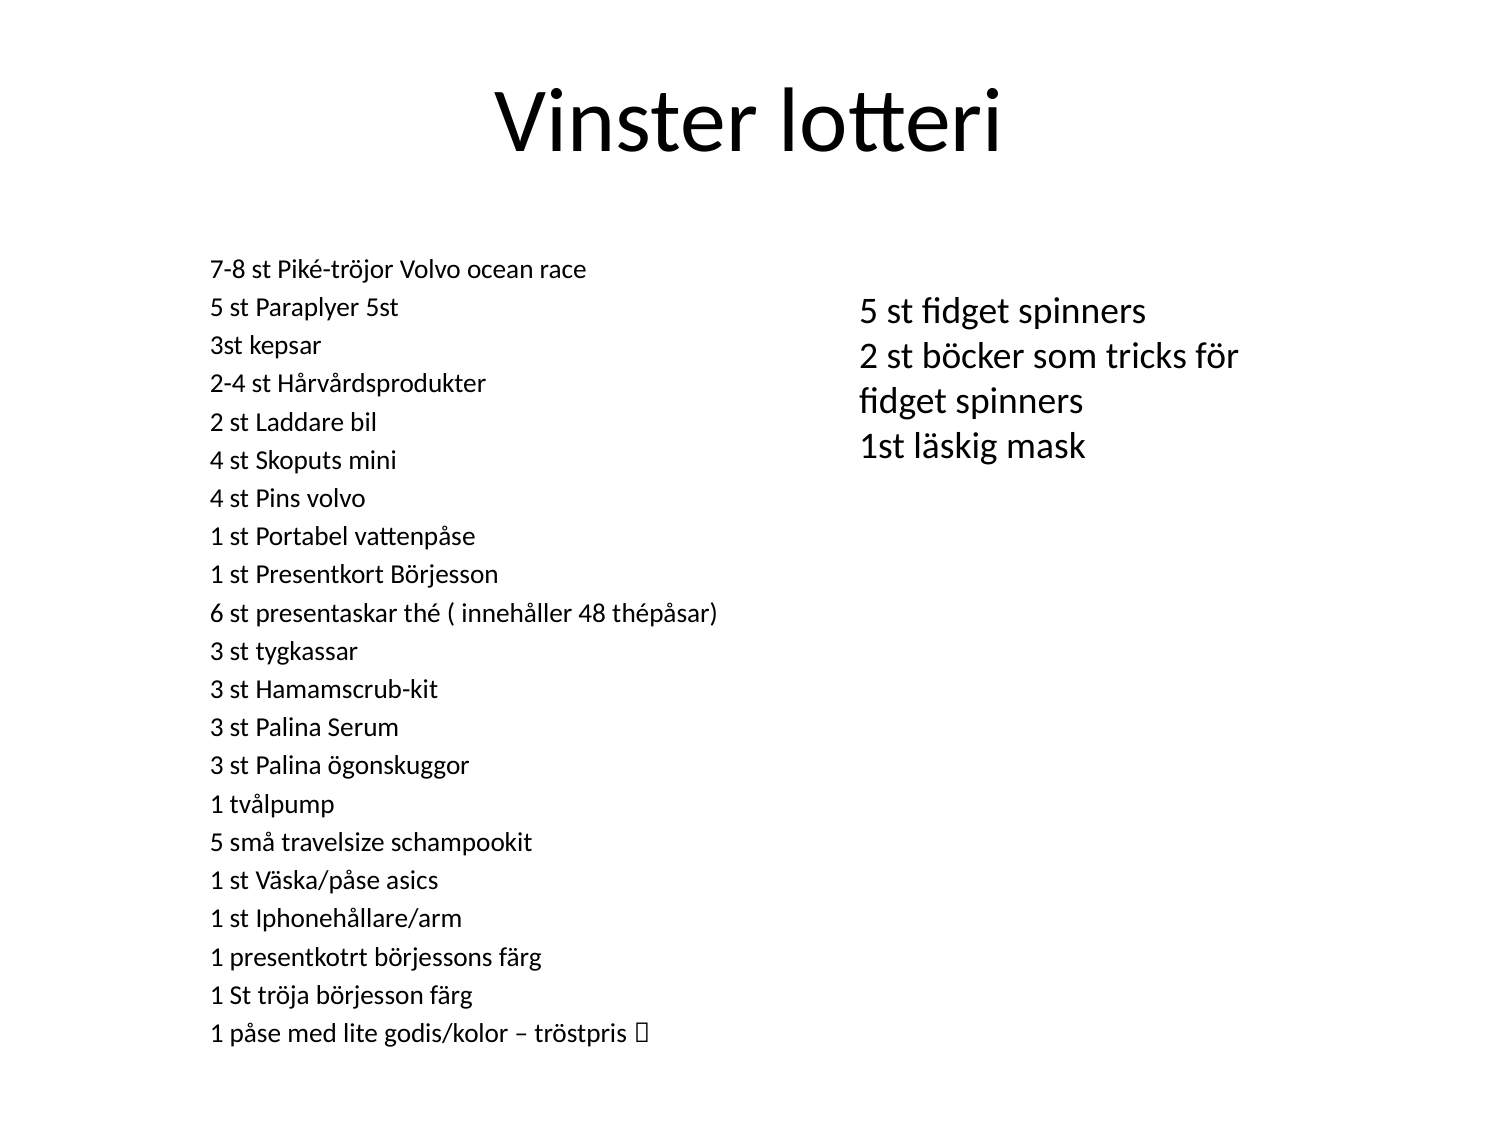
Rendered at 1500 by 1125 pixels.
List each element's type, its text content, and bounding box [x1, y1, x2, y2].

title Vinster lotteri [112, 0, 1388, 236]
subtitle 7-8 st Piké-tröjor Volvo ocean race 5 st Paraplyer 5st 3st kepsar 2-4 st Hårvårdsprodukter 2 st Laddare bil 4 st Skoputs mini 4 st Pins volvo 1 st Portabel vattenpåse 1 st Presentkort Börjesson 6 st presentaskar thé ( innehåller 48 thépåsar) 3 st tygkassar 3 st Hamamscrub-kit 3 st Palina Serum 3 st Palina ögonskuggor 1 tvålpump 5 små travelsize schampookit 1 st Väska/påse asics 1 st Iphonehållare/arm 1 presentkotrt börjessons färg 1 St tröja börjesson färg 1 påse med lite godis/kolor – tröstpris  [194, 243, 1245, 1071]
text_box 5 st fidget spinners 2 st böcker som tricks för fidget spinners 1st läskig mask [844, 278, 1341, 564]
